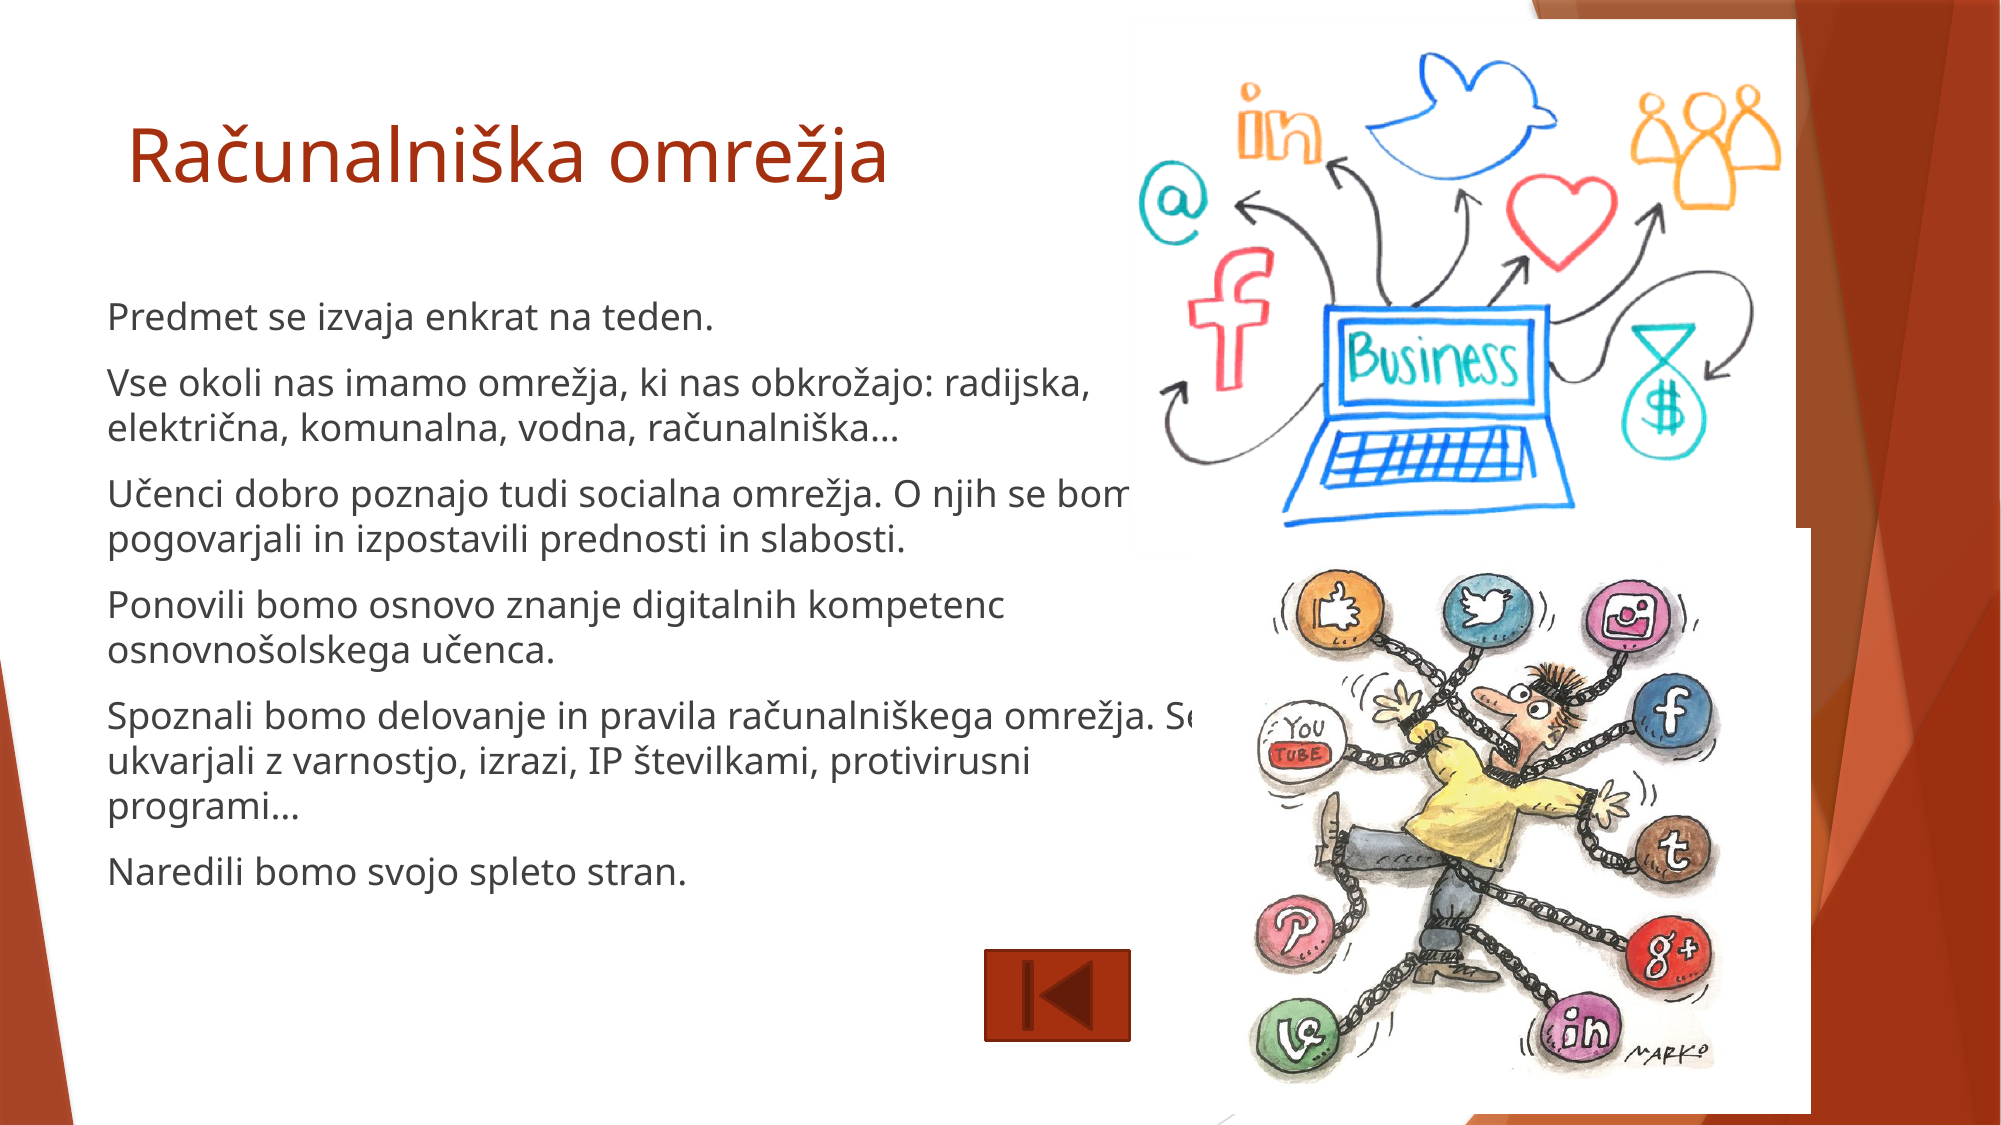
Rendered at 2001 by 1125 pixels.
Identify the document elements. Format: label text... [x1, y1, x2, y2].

text_box [984, 949, 1131, 1042]
title Računalniška omrežja [111, 99, 1123, 285]
picture [1128, 18, 1812, 1114]
list Predmet se izvaja enkrat na teden. Vse okoli nas imamo omrežja, ki nas obkrožajo: radijska, električna, komunalna, vodna, računalniška… Učenci dobro poznajo tudi socialna omrežja. O njih se bomo pogovarjali in izpostavili prednosti in slabosti. Ponovili bomo osnovo znanje digitalnih kompetenc osnovnošolskega učenca. Spoznali bomo delovanje in pravila računalniškega omrežja. Se ukvarjali z varnostjo, izrazi, IP številkami, protivirusni programi… Naredili bomo svojo spleto stran. [91, 285, 1187, 1059]
